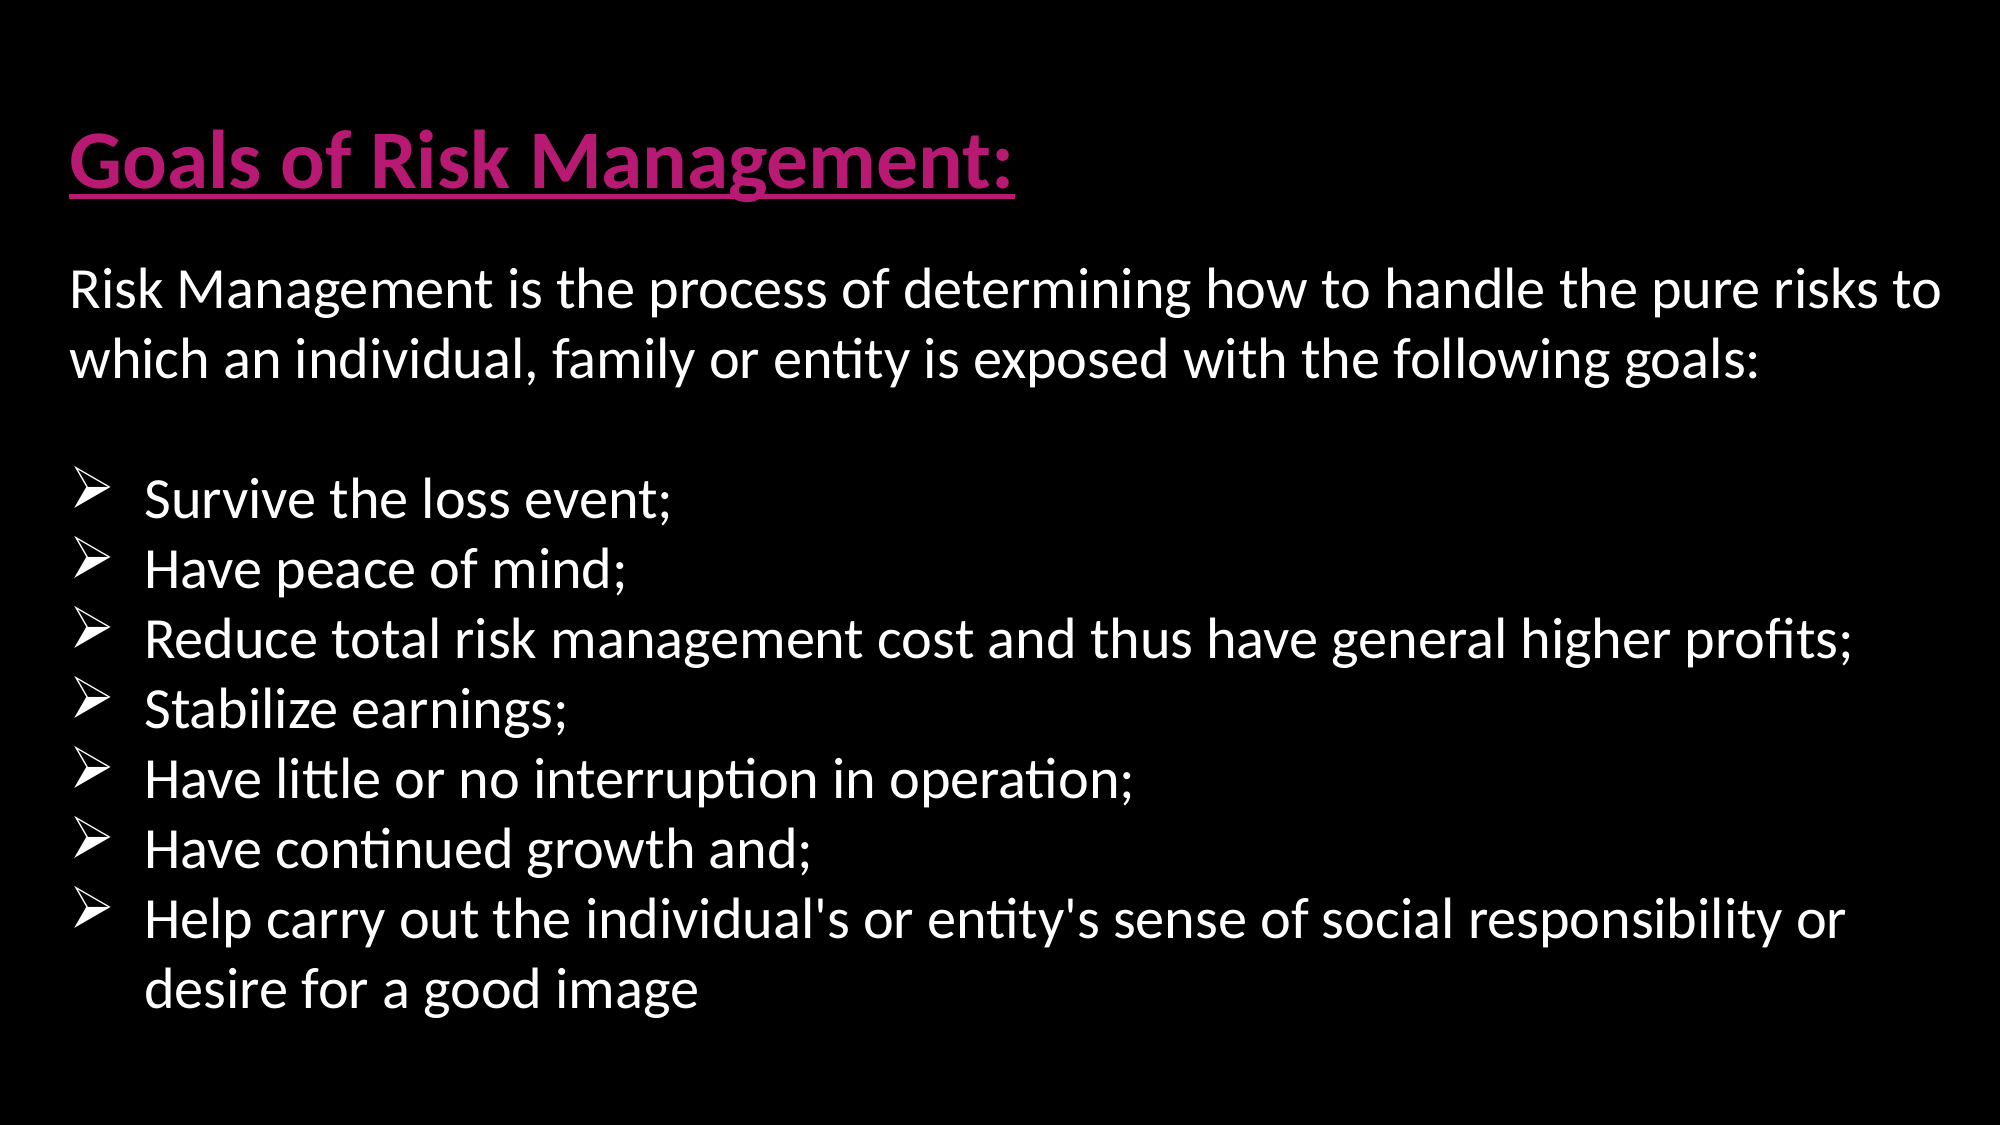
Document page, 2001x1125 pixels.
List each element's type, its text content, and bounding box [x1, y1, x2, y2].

text_box Goals of Risk Management: Risk Management is the process of determining how to handle the pure risks to which an individual, family or entity is exposed with the following goals: Survive the loss event; Have peace of mind; Reduce total risk management cost and thus have general higher profits; Stabilize earnings; Have little or no interruption in operation; Have continued growth and; Help carry out the individual's or entity's sense of social responsibility or desire for a good image [54, 97, 1959, 1028]
